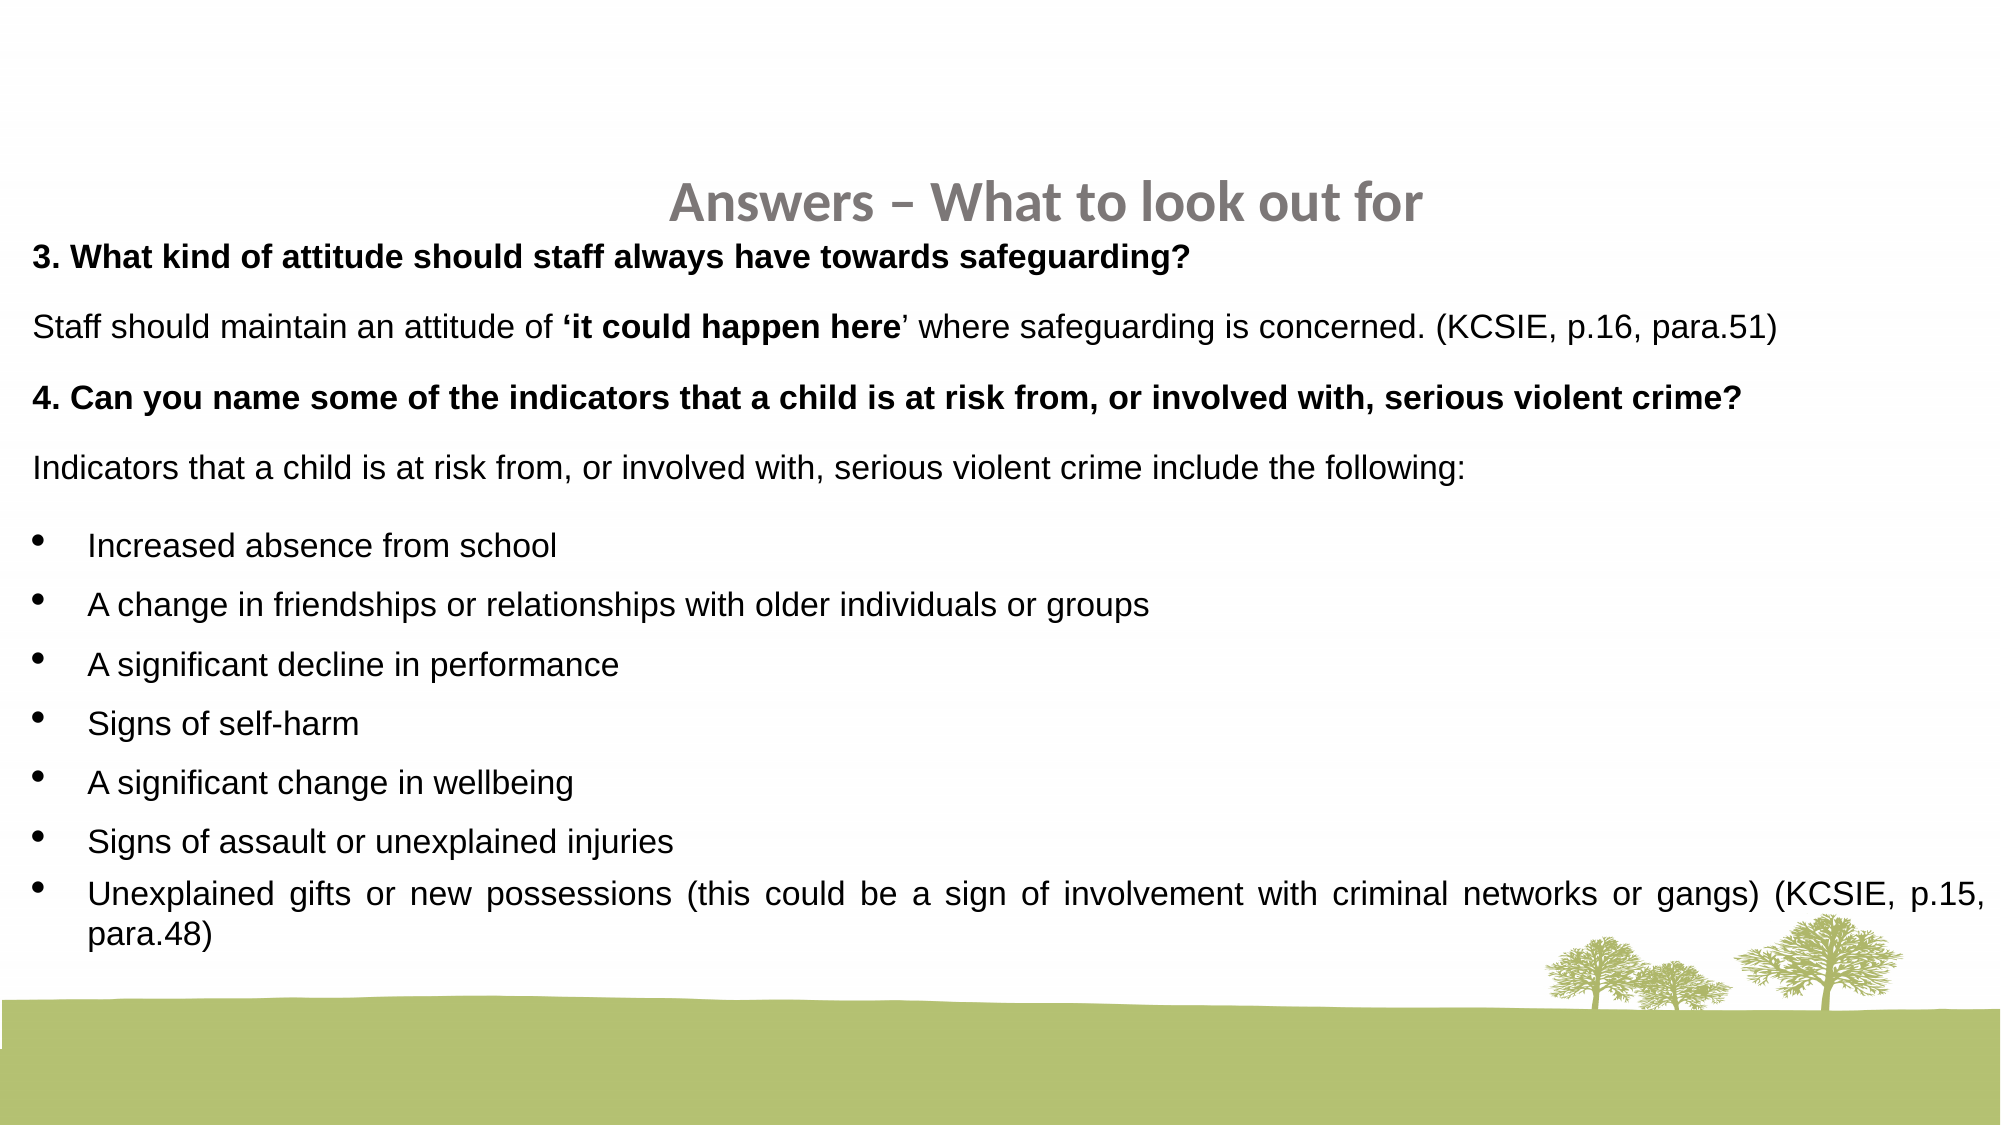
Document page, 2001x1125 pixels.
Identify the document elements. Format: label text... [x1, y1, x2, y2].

picture [0, 0, 2001, 1125]
list 3. What kind of attitude should staff always have towards safeguarding? Staff should maintain an attitude of ‘it could happen here’ where safeguarding is concerned. (KCSIE, p.16, para.51) 4. Can you name some of the indicators that a child is at risk from, or involved with, serious violent crime? Indicators that a child is at risk from, or involved with, serious violent crime include the following: Increased absence from school A change in friendships or relationships with older individuals or groups A significant decline in performance Signs of self-harm A significant change in wellbeing Signs of assault or unexplained injuries Unexplained gifts or new possessions (this could be a sign of involvement with criminal networks or gangs) (KCSIE, p.15, para.48) [17, 227, 2000, 962]
list Answers – What to look out for [177, 163, 1917, 268]
